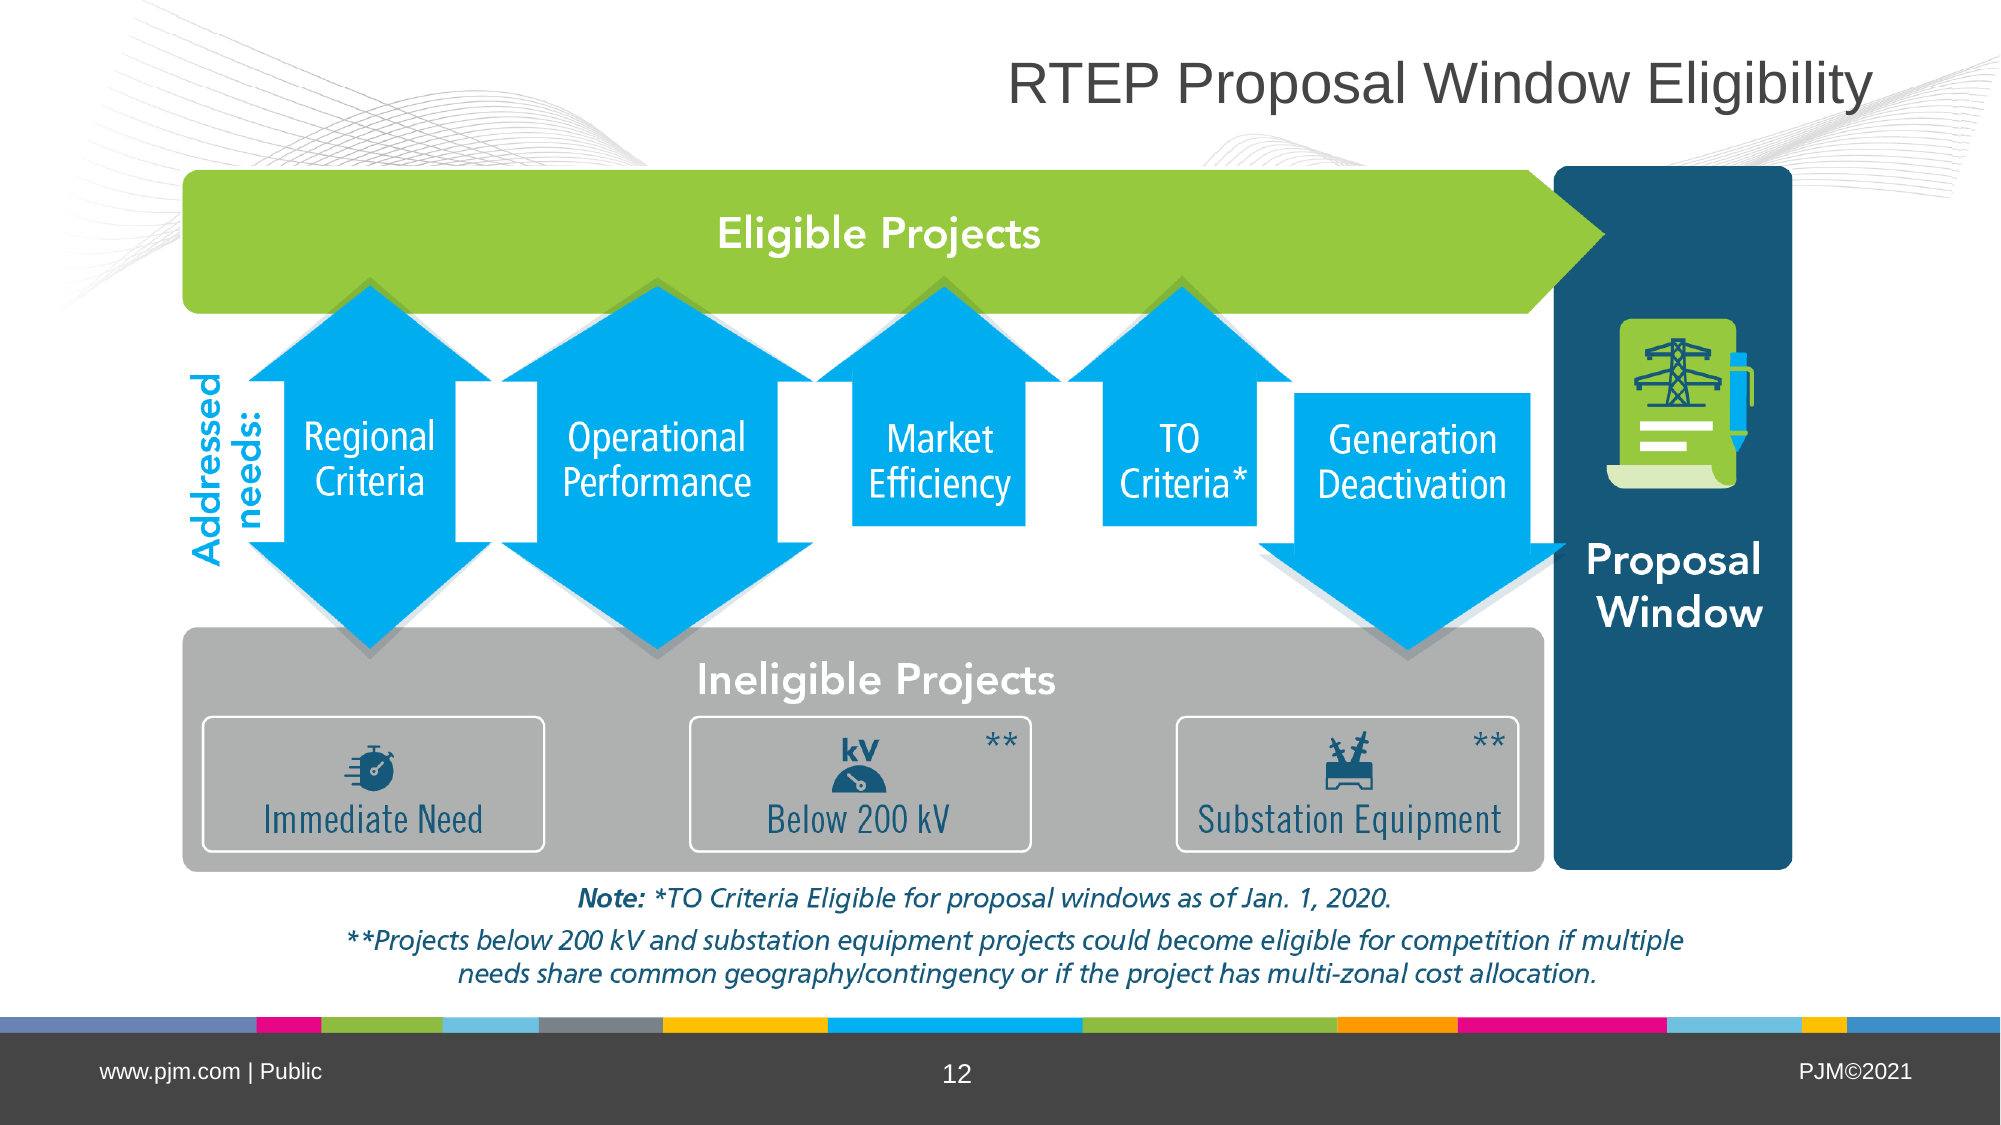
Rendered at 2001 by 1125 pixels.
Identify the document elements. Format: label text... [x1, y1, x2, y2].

picture [180, 166, 1793, 992]
title RTEP Proposal Window Eligibility [111, 28, 1911, 133]
